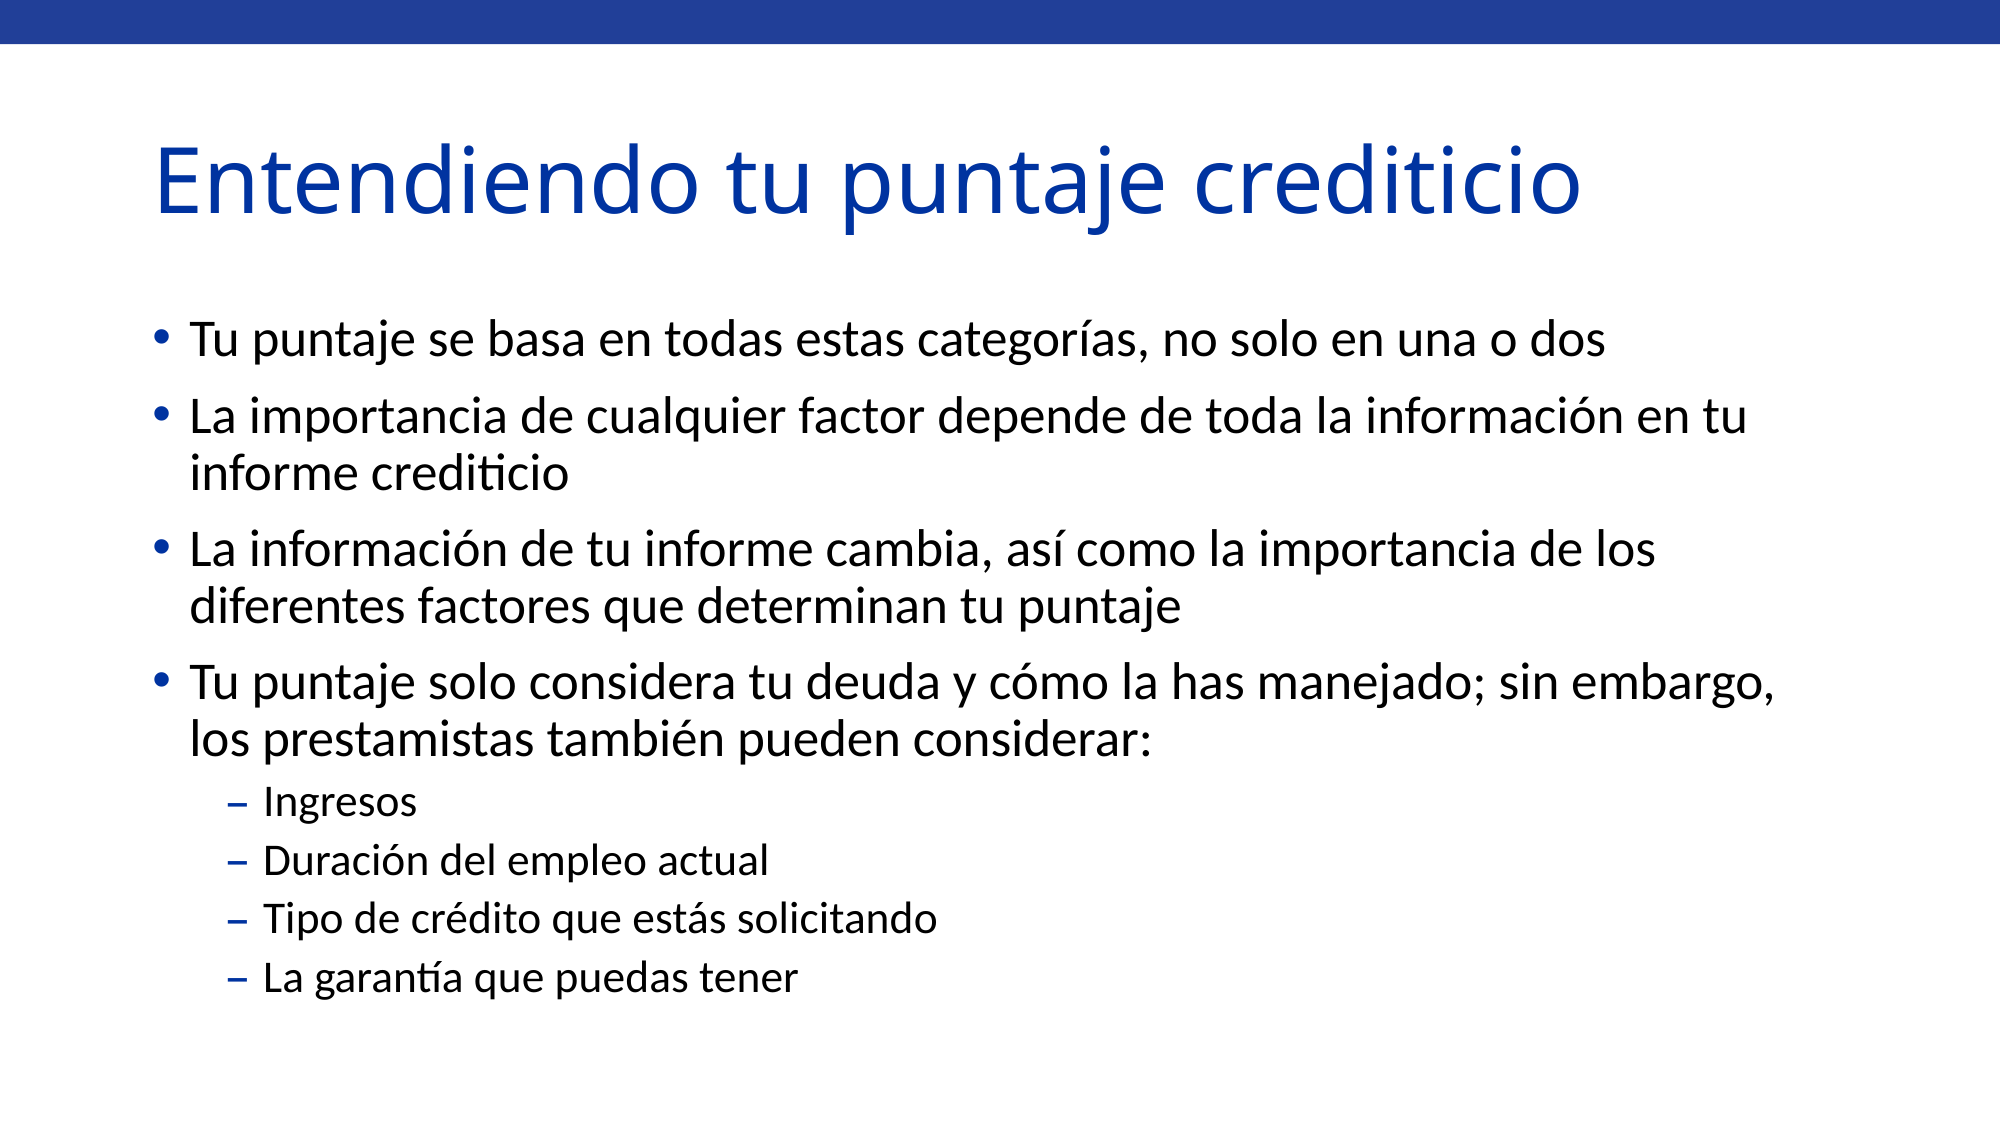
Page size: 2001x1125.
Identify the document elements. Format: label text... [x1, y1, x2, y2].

list Tu puntaje se basa en todas estas categorías, no solo en una o dos La importancia de cualquier factor depende de toda la información en tu informe crediticio La información de tu informe cambia, así como la importancia de los diferentes factores que determinan tu puntaje Tu puntaje solo considera tu deuda y cómo la has manejado; sin embargo, los prestamistas también pueden considerar: Ingresos Duración del empleo actual Tipo de crédito que estás solicitando La garantía que puedas tener [137, 303, 1795, 1125]
title Entendiendo tu puntaje crediticio [137, 112, 1863, 256]
